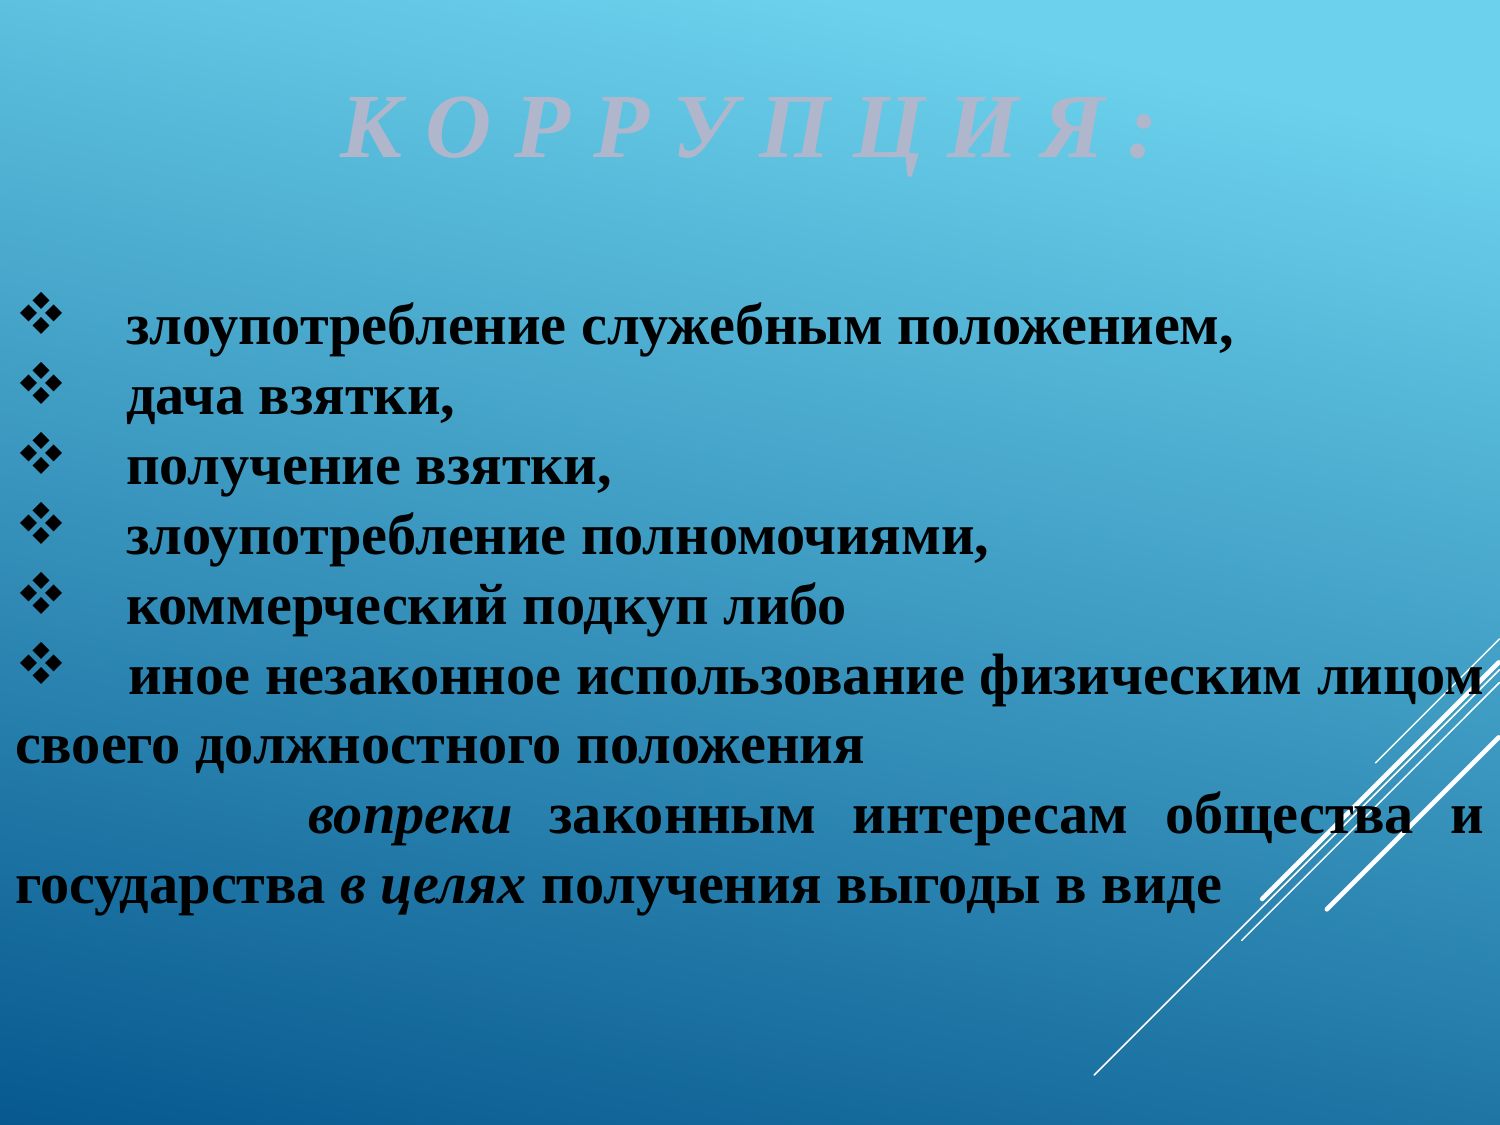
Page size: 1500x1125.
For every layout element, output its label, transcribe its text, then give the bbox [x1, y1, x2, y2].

text_box К О Р Р У П Ц И Я : злоупотребление служебным положением, дача взятки, получение взятки, злоупотребление полномочиями, коммерческий подкуп либо иное незаконное использование физическим лицом своего должностного положения вопреки законным интересам общества и государства в целях получения выгоды в виде [0, 58, 1500, 924]
